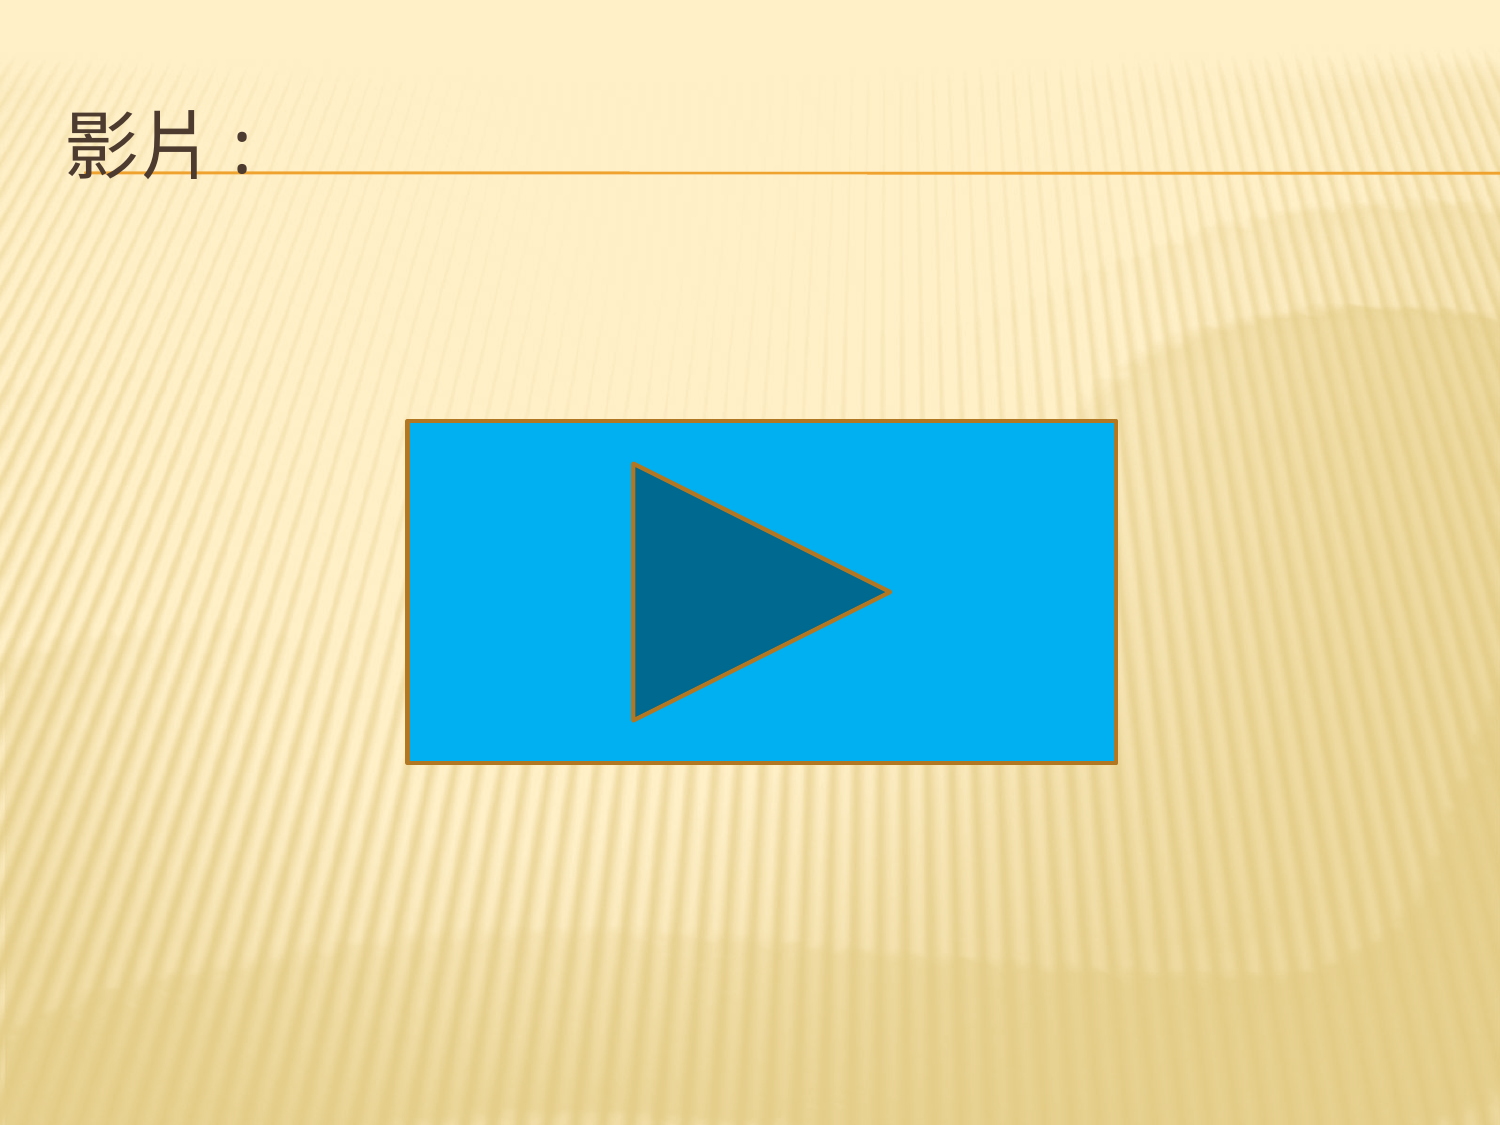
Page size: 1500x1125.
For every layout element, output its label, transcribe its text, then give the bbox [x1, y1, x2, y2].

text_box [405, 419, 1118, 765]
title 影片: [50, 75, 1475, 213]
